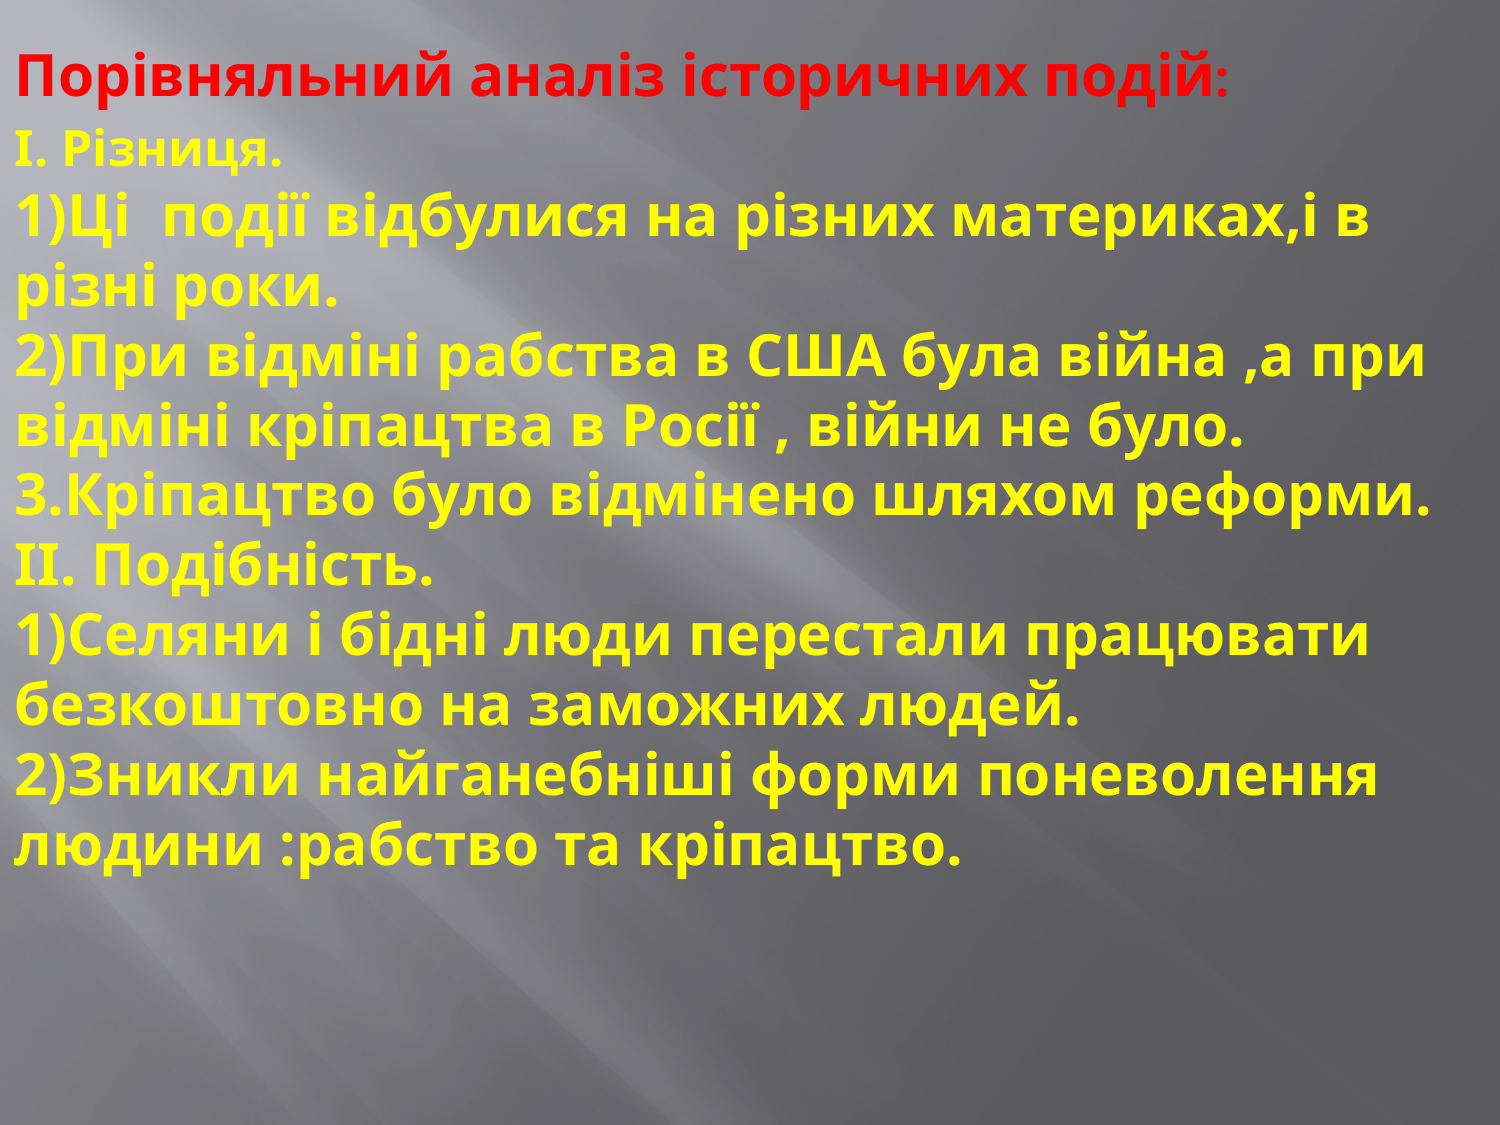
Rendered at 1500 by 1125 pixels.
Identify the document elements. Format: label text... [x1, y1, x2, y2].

title Порівняльний аналіз історичних подій: I. Різниця. 1)Ці події відбулися на різних материках,і в різні роки. 2)При відміні рабства в США була війна ,а при відміні кріпацтва в Росії , війни не було. 3.Кріпацтво було відмінено шляхом реформи. II. Подібність. 1)Селяни і бідні люди перестали працювати безкоштовно на заможних людей. 2)Зникли найганебніші форми поневолення людини :рабство та кріпацтво. [0, 0, 1500, 1125]
